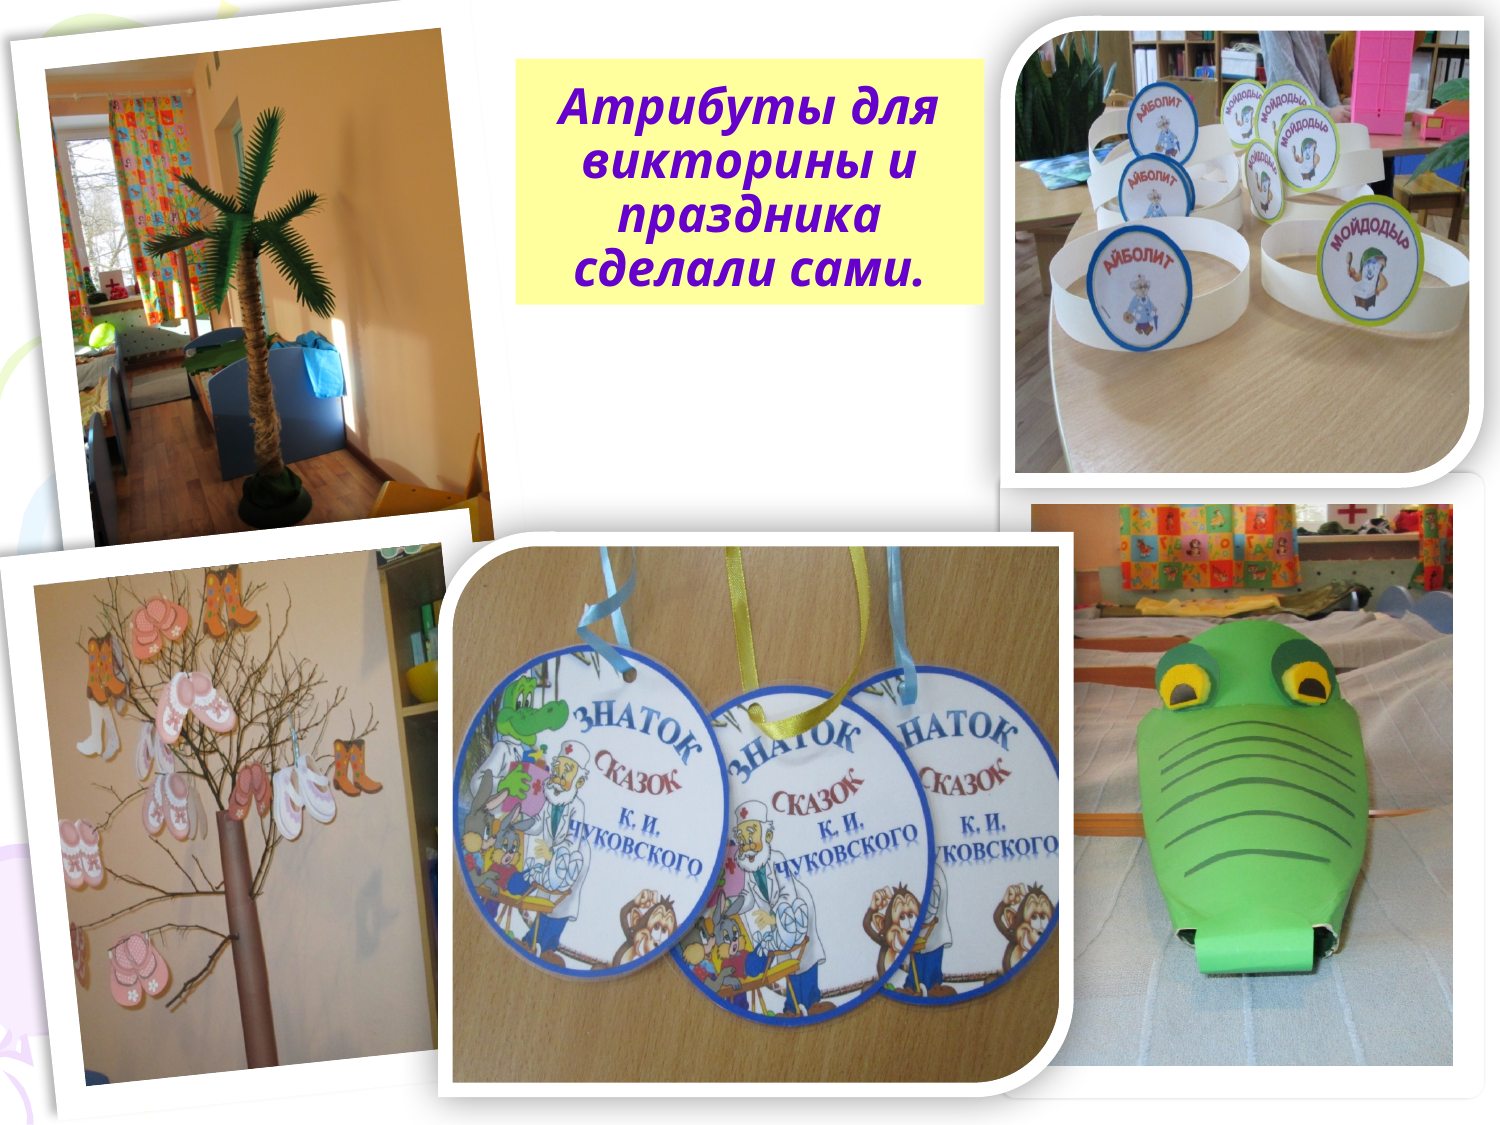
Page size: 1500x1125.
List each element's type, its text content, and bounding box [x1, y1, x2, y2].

picture [1007, 23, 1477, 481]
picture [11, 28, 1454, 1091]
title Атрибуты для викторины и праздника сделали сами. [515, 58, 985, 305]
